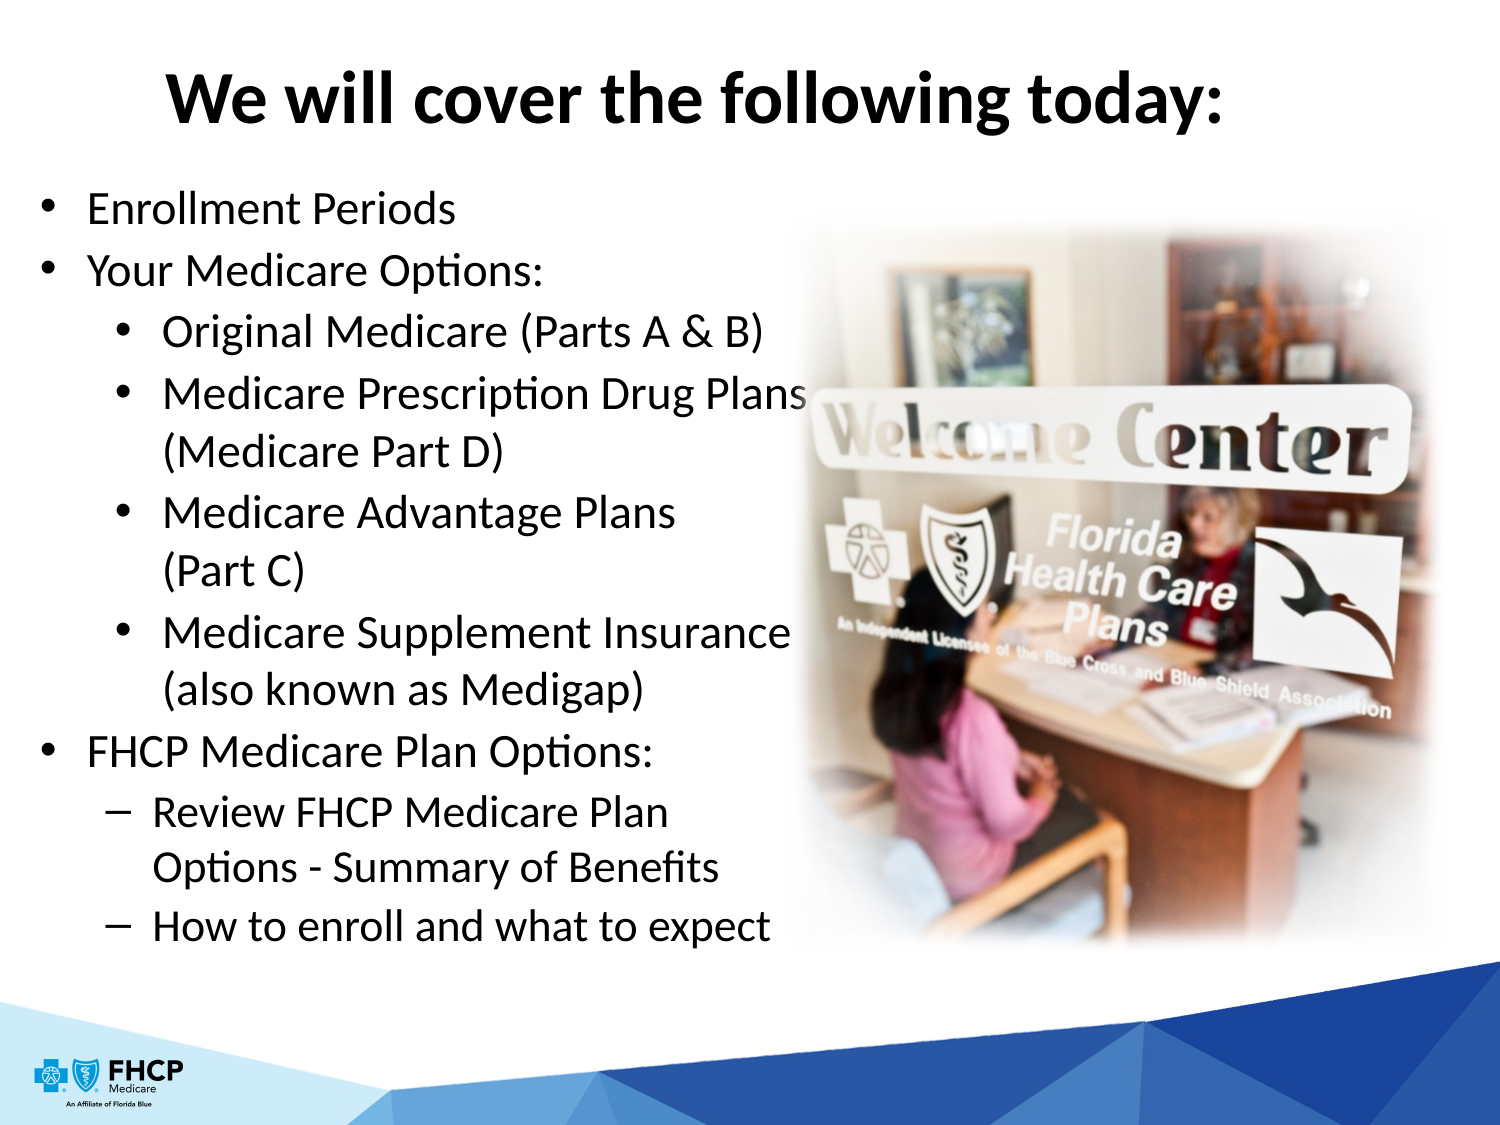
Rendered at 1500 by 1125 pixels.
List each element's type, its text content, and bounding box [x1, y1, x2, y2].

list Enrollment Periods Your Medicare Options: Original Medicare (Parts A & B) Medicare Prescription Drug Plans (Medicare Part D) Medicare Advantage Plans (Part C) Medicare Supplement Insurance (also known as Medigap) FHCP Medicare Plan Options: Review FHCP Medicare Plan Options - Summary of Benefits How to enroll and what to expect [24, 168, 825, 1025]
picture [0, 0, 1500, 1125]
title We will cover the following today: [150, 0, 1338, 188]
